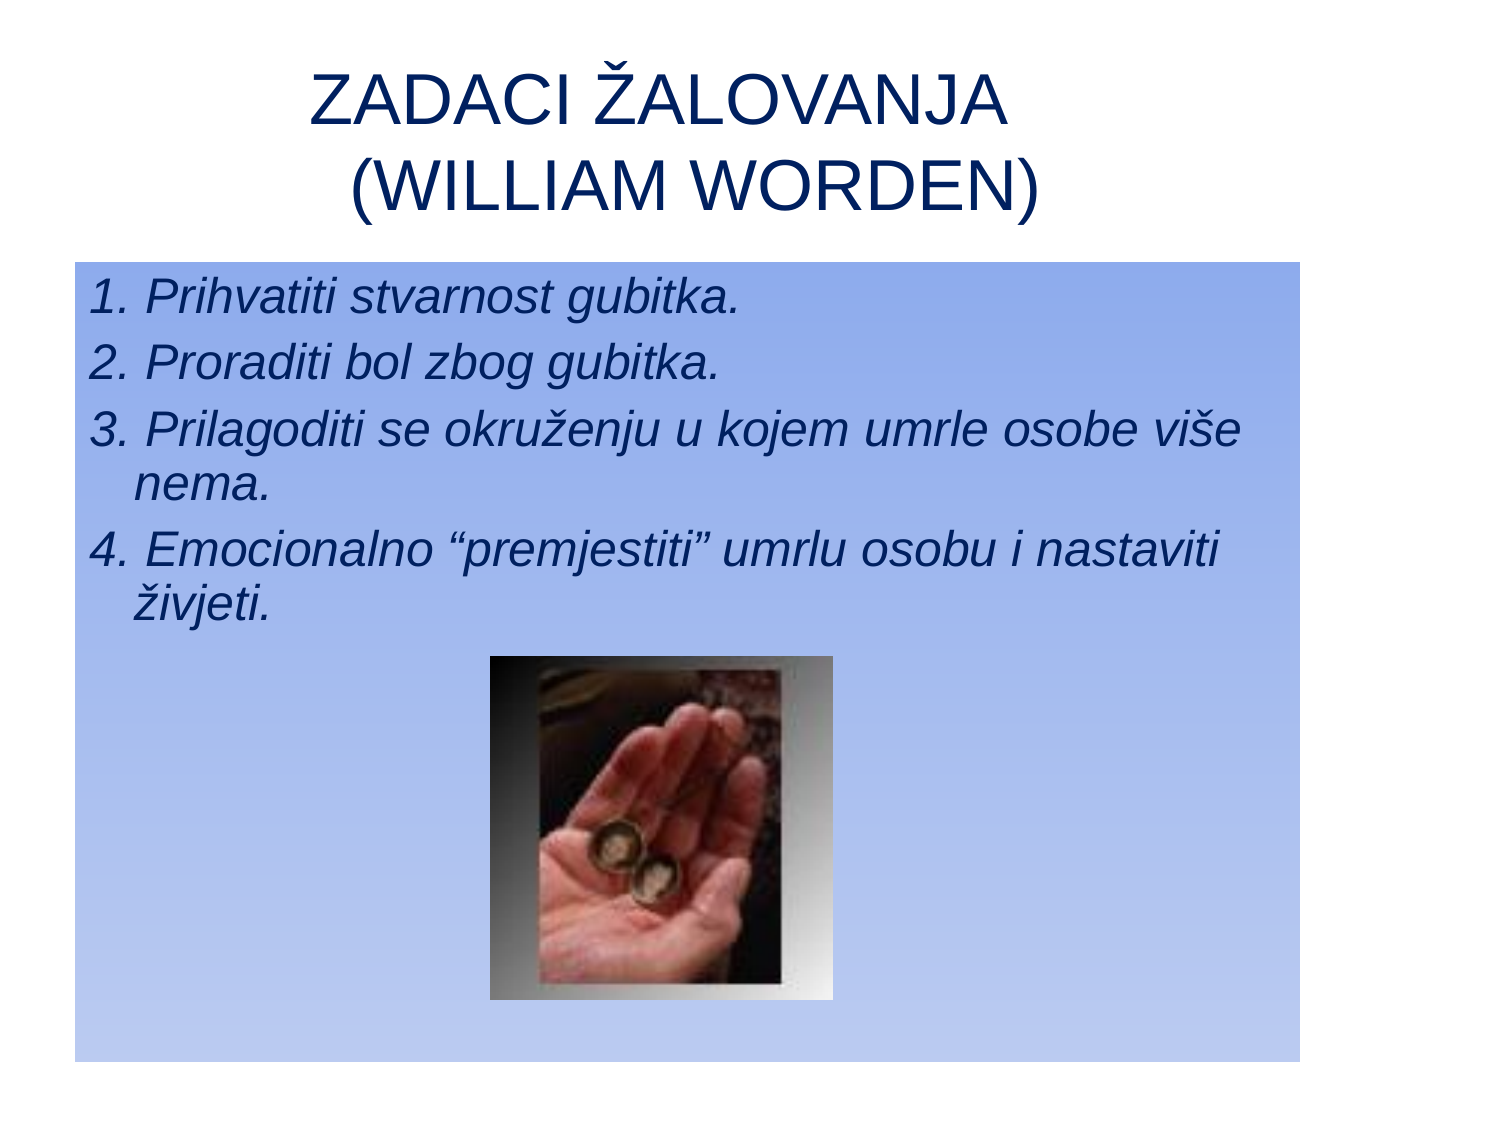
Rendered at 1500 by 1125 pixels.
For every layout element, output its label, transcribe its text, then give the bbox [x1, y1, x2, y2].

picture [489, 656, 834, 1001]
title ZADACI ŽALOVANJA (William Worden) [75, 45, 1300, 233]
list 1. Prihvatiti stvarnost gubitka. 2. Proraditi bol zbog gubitka. 3. Prilagoditi se okruženju u kojem umrle osobe više nema. 4. Emocionalno “premjestiti” umrlu osobu i nastaviti živjeti. [75, 262, 1300, 1062]
